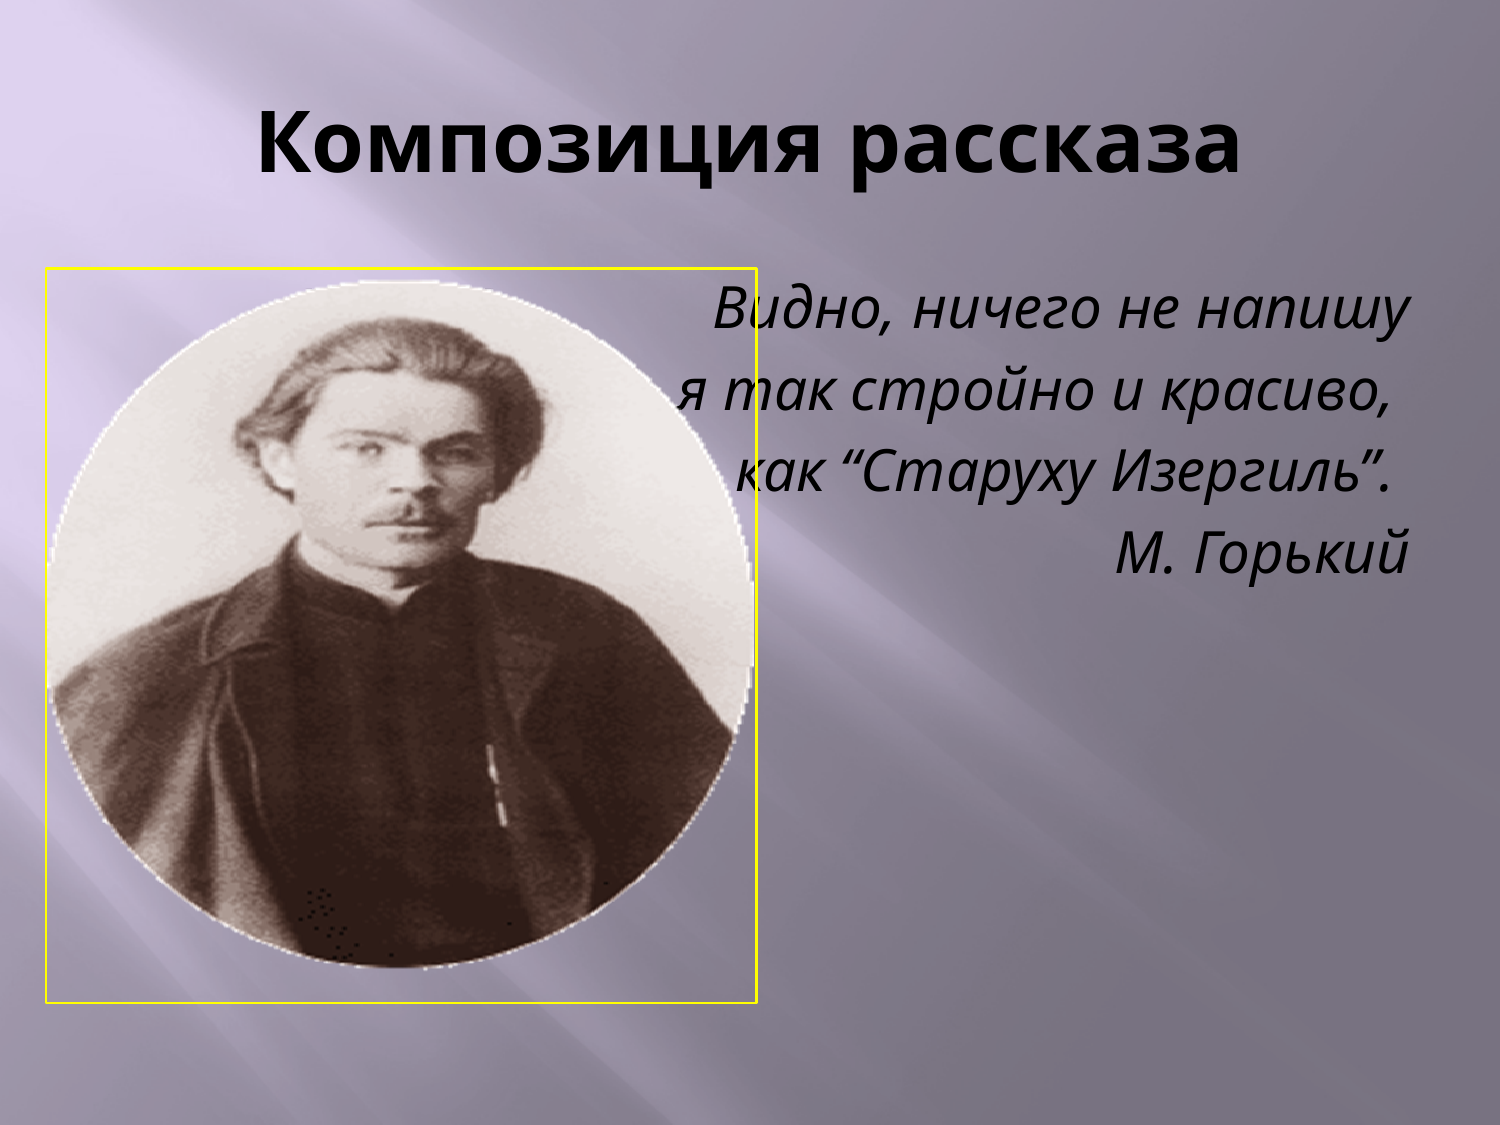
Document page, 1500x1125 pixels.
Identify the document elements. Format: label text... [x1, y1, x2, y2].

list Видно, ничего не напишу я так стройно и красиво, как “Старуху Изергиль”. М. Горький [75, 262, 1425, 1035]
title Композиция рассказа [75, 45, 1425, 233]
picture [46, 269, 756, 1002]
